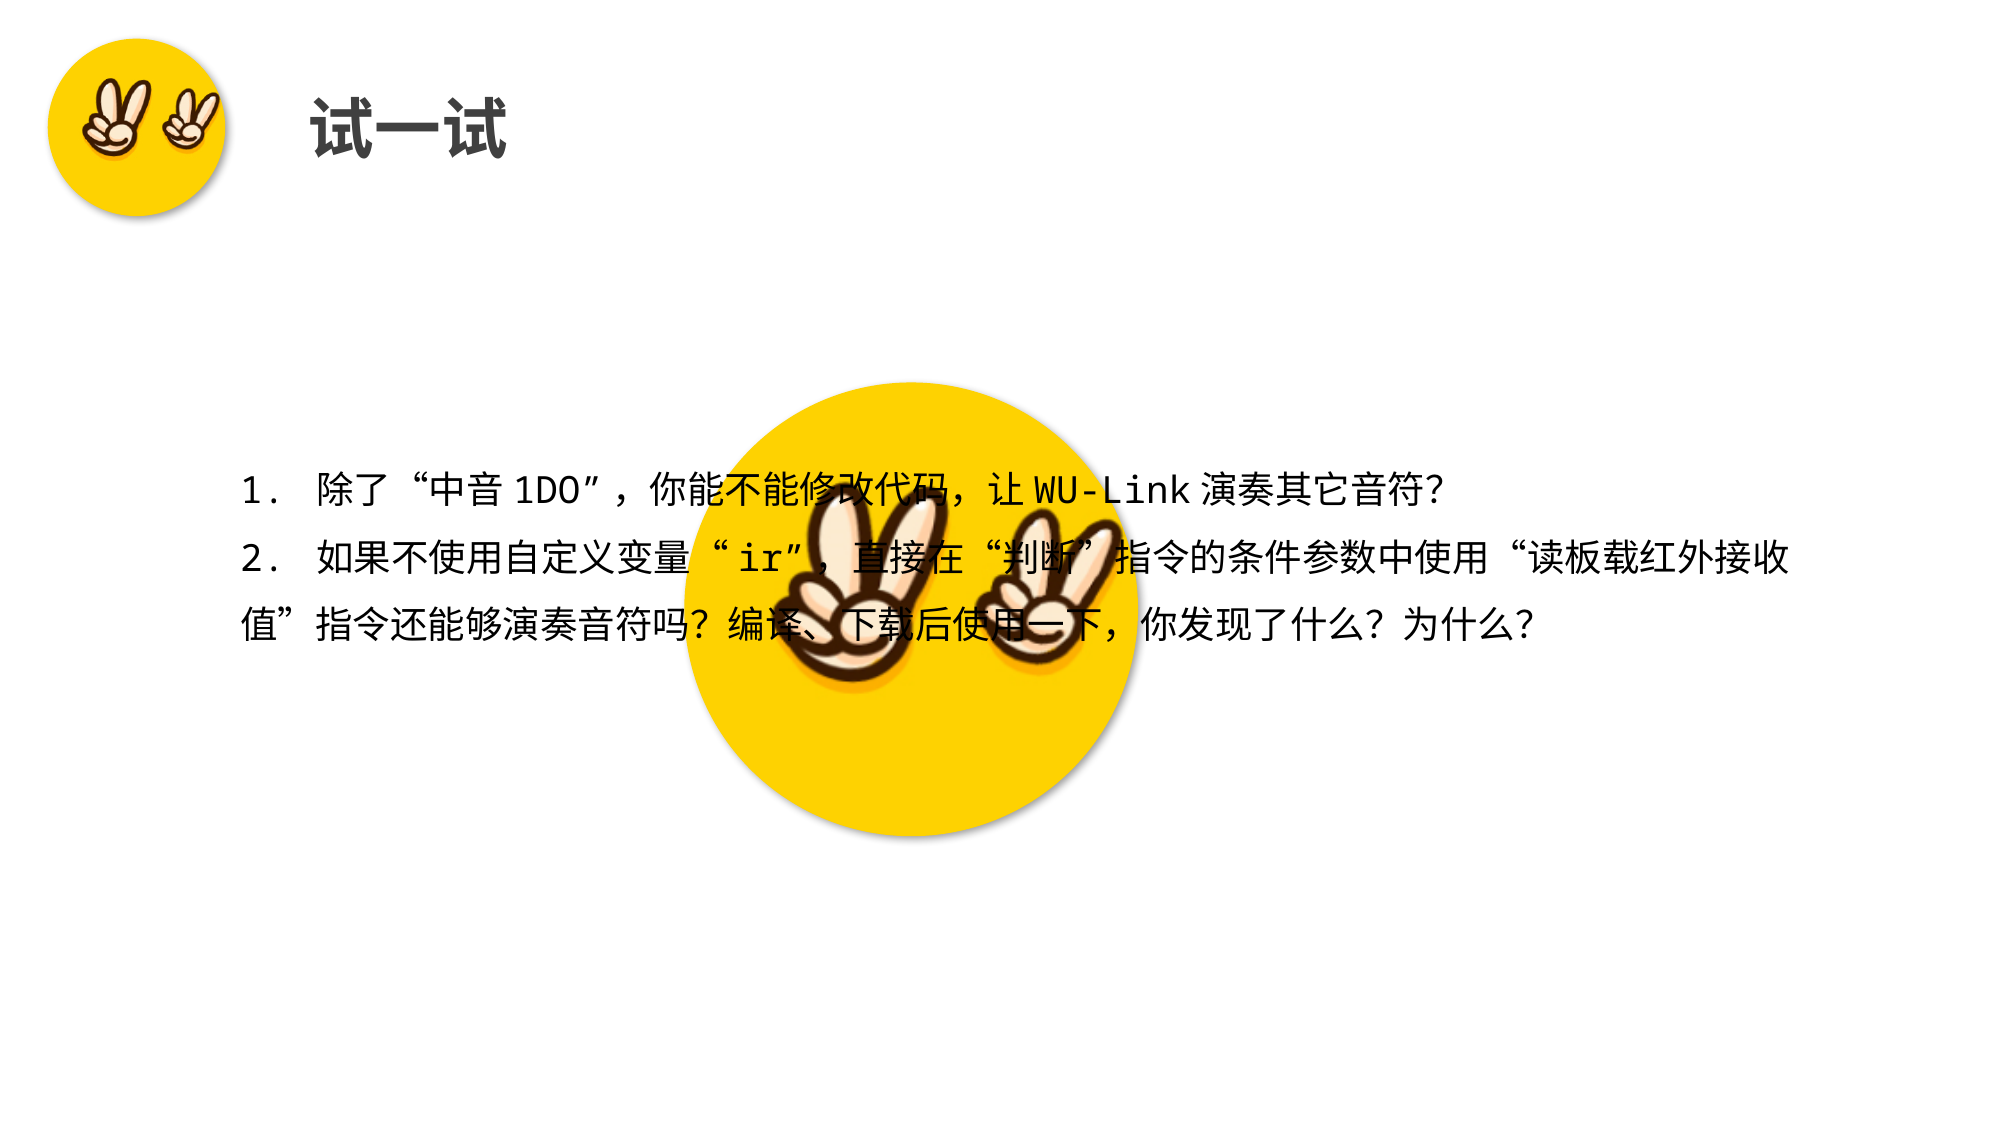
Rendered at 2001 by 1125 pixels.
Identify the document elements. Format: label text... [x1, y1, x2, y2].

text_box 试一试 [292, 79, 523, 175]
text_box [763, 381, 1060, 436]
text_box 1. 除了“中音1DO”，你能不能修改代码，让WU-Link演奏其它音符？ 2. 如果不使用自定义变量“ir”，直接在“判断”指令的条件参数中使用“读板载红外接收值”指令还能够演奏音符吗？编译、下载后使用一下，你发现了什么？为什么？ [225, 436, 1827, 654]
text_box [46, 37, 227, 218]
text_box [687, 654, 1135, 838]
